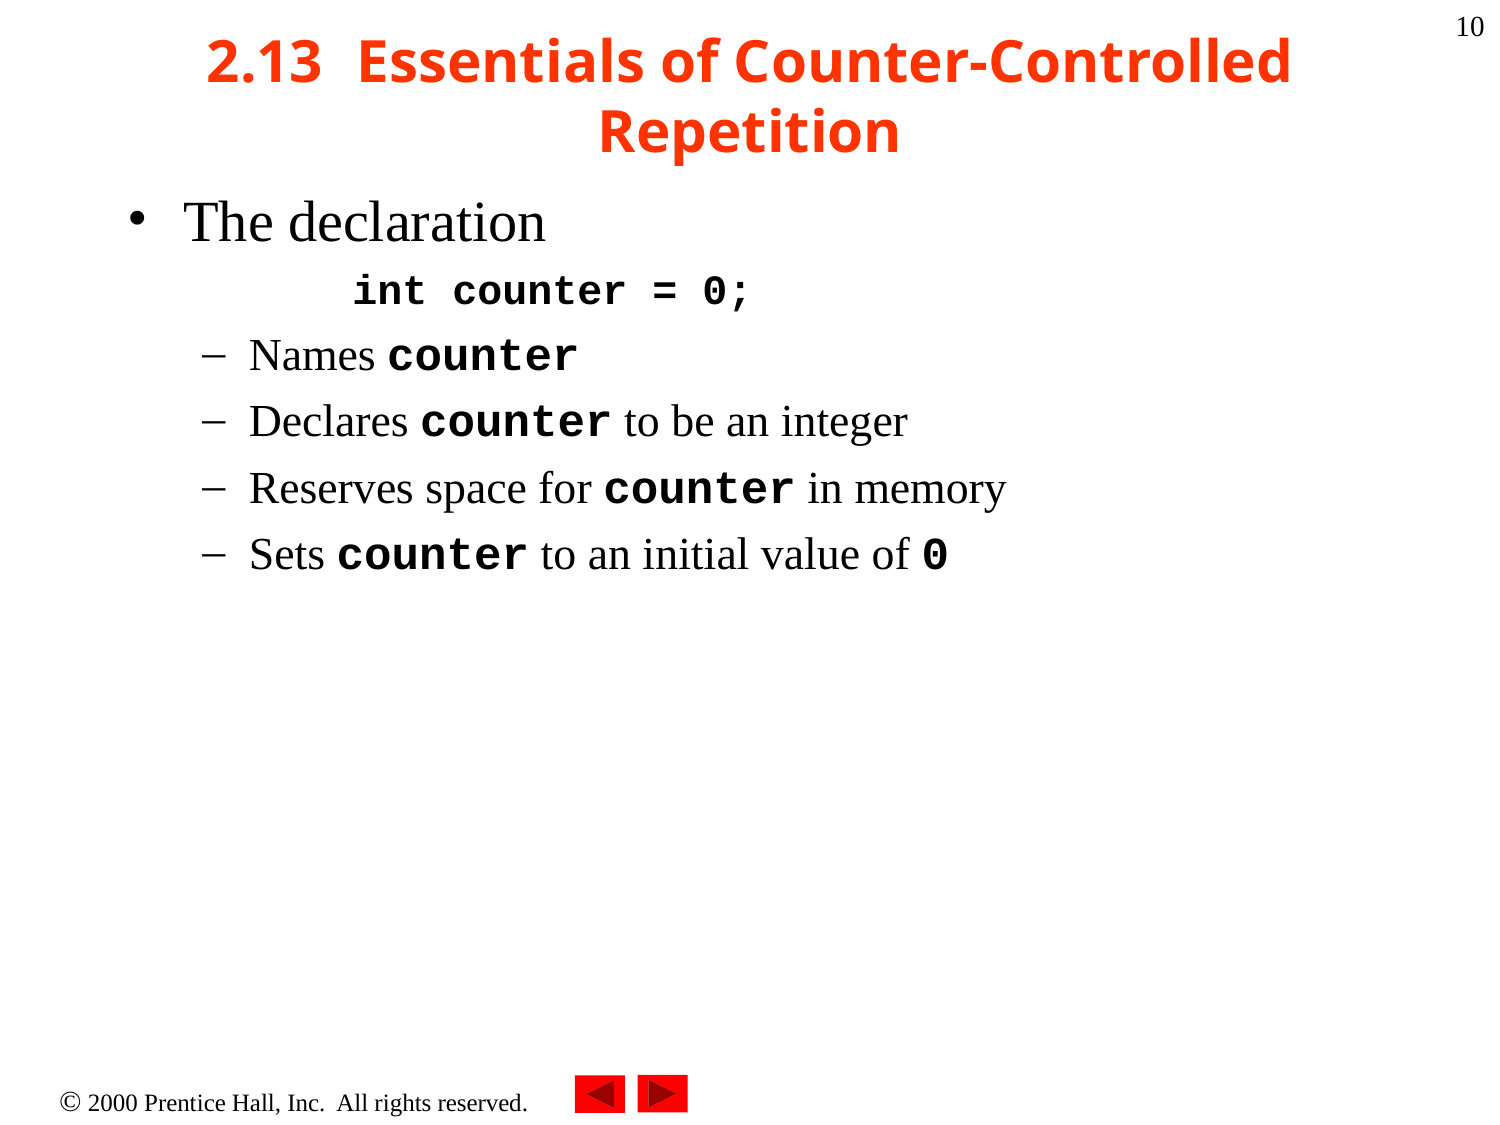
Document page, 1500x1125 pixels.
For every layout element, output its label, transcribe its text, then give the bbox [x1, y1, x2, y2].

title 2.13 Essentials of Counter-Controlled Repetition [112, 15, 1388, 172]
slide_number 10 [1187, 0, 1500, 75]
list The declaration int counter = 0; Names counter Declares counter to be an integer Reserves space for counter in memory Sets counter to an initial value of 0 [112, 174, 1388, 1051]
